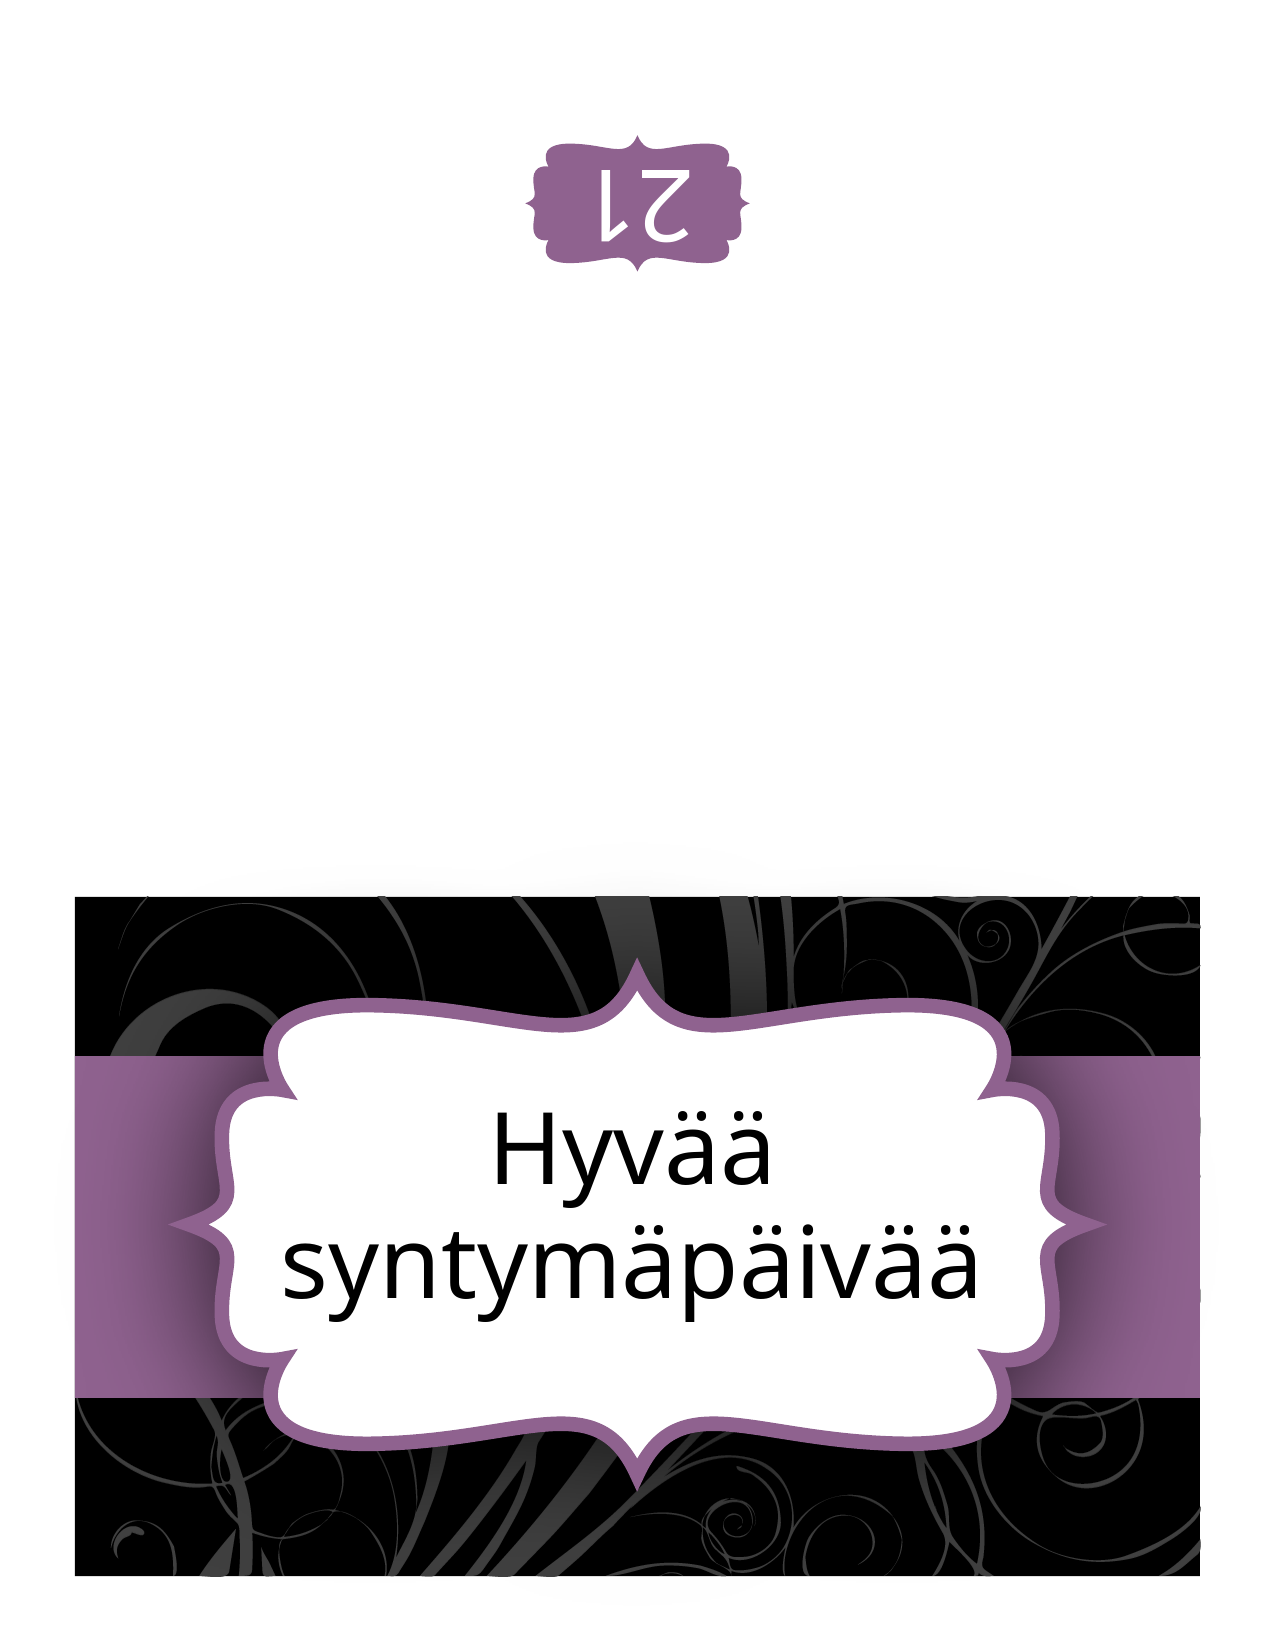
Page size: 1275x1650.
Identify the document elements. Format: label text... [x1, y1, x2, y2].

list 21 [525, 134, 750, 272]
picture [75, 896, 1201, 1577]
list Hyvää syntymäpäivää [257, 1038, 1008, 1377]
